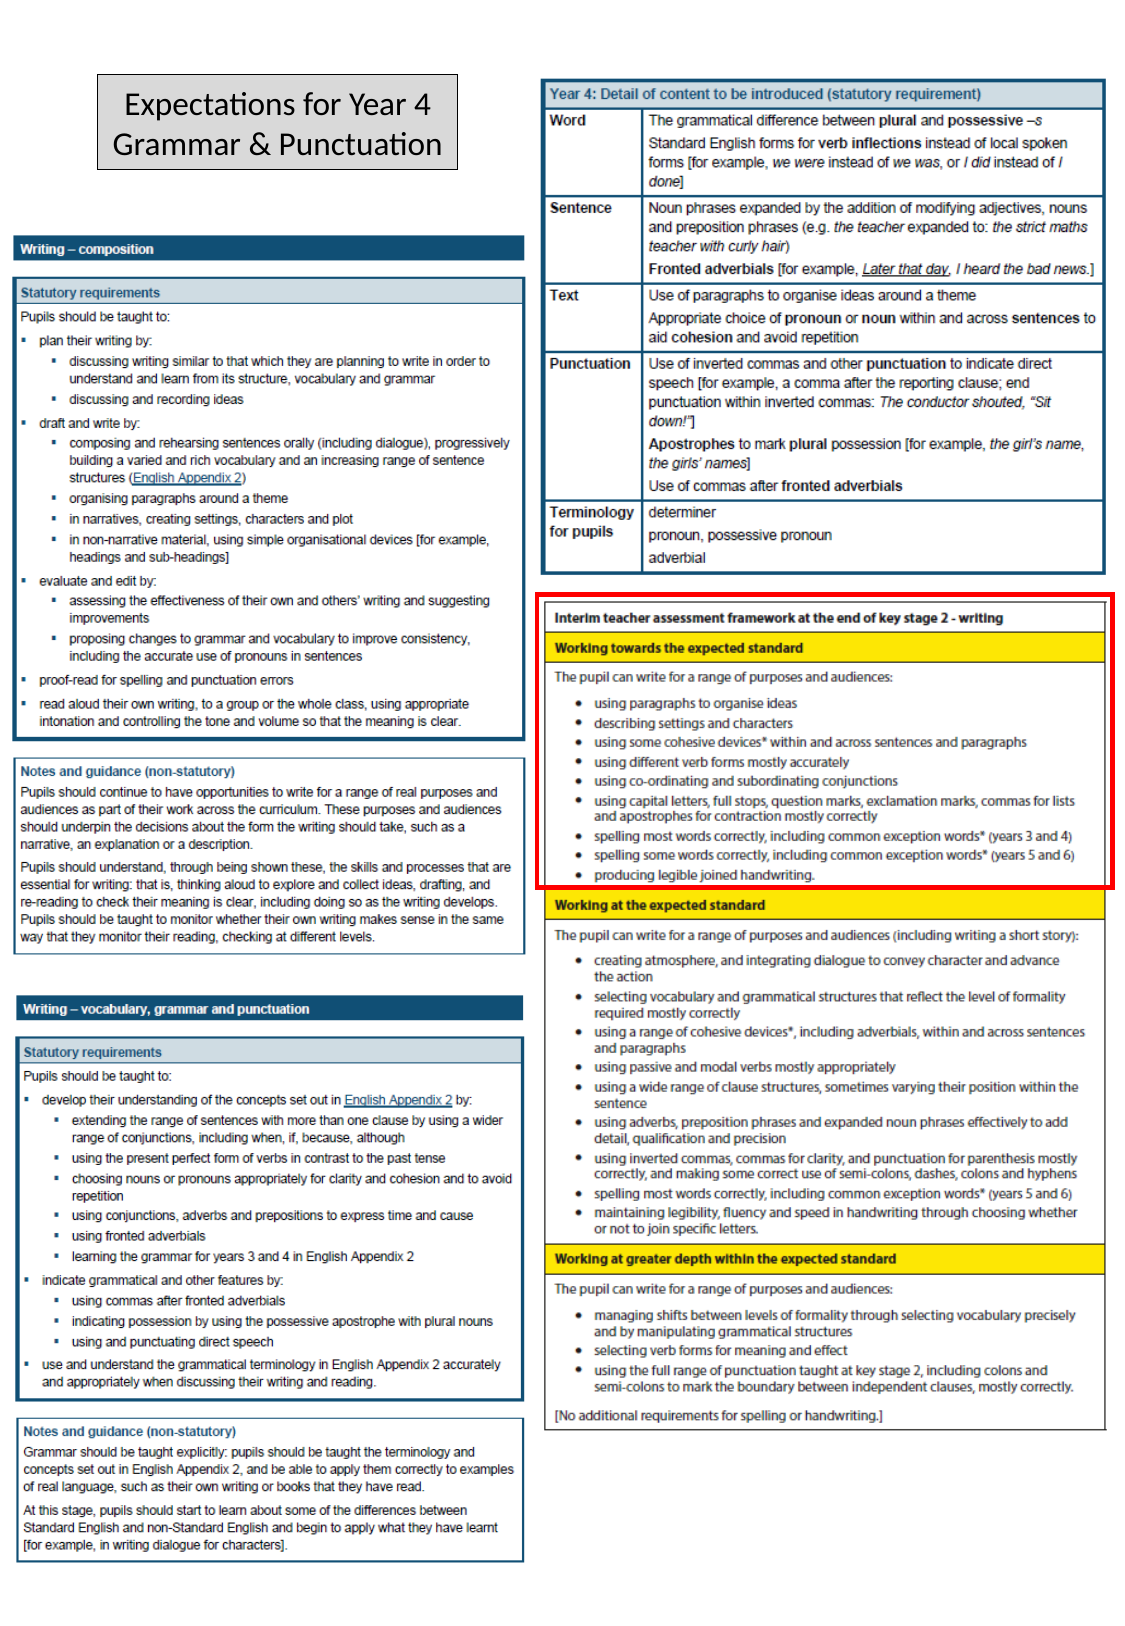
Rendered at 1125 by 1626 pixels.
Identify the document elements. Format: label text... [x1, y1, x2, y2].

picture [536, 74, 1111, 580]
picture [538, 594, 1111, 1437]
text_box Expectations for Year 4 Grammar & Punctuation [97, 74, 458, 170]
picture [11, 990, 533, 1568]
picture [8, 230, 531, 960]
